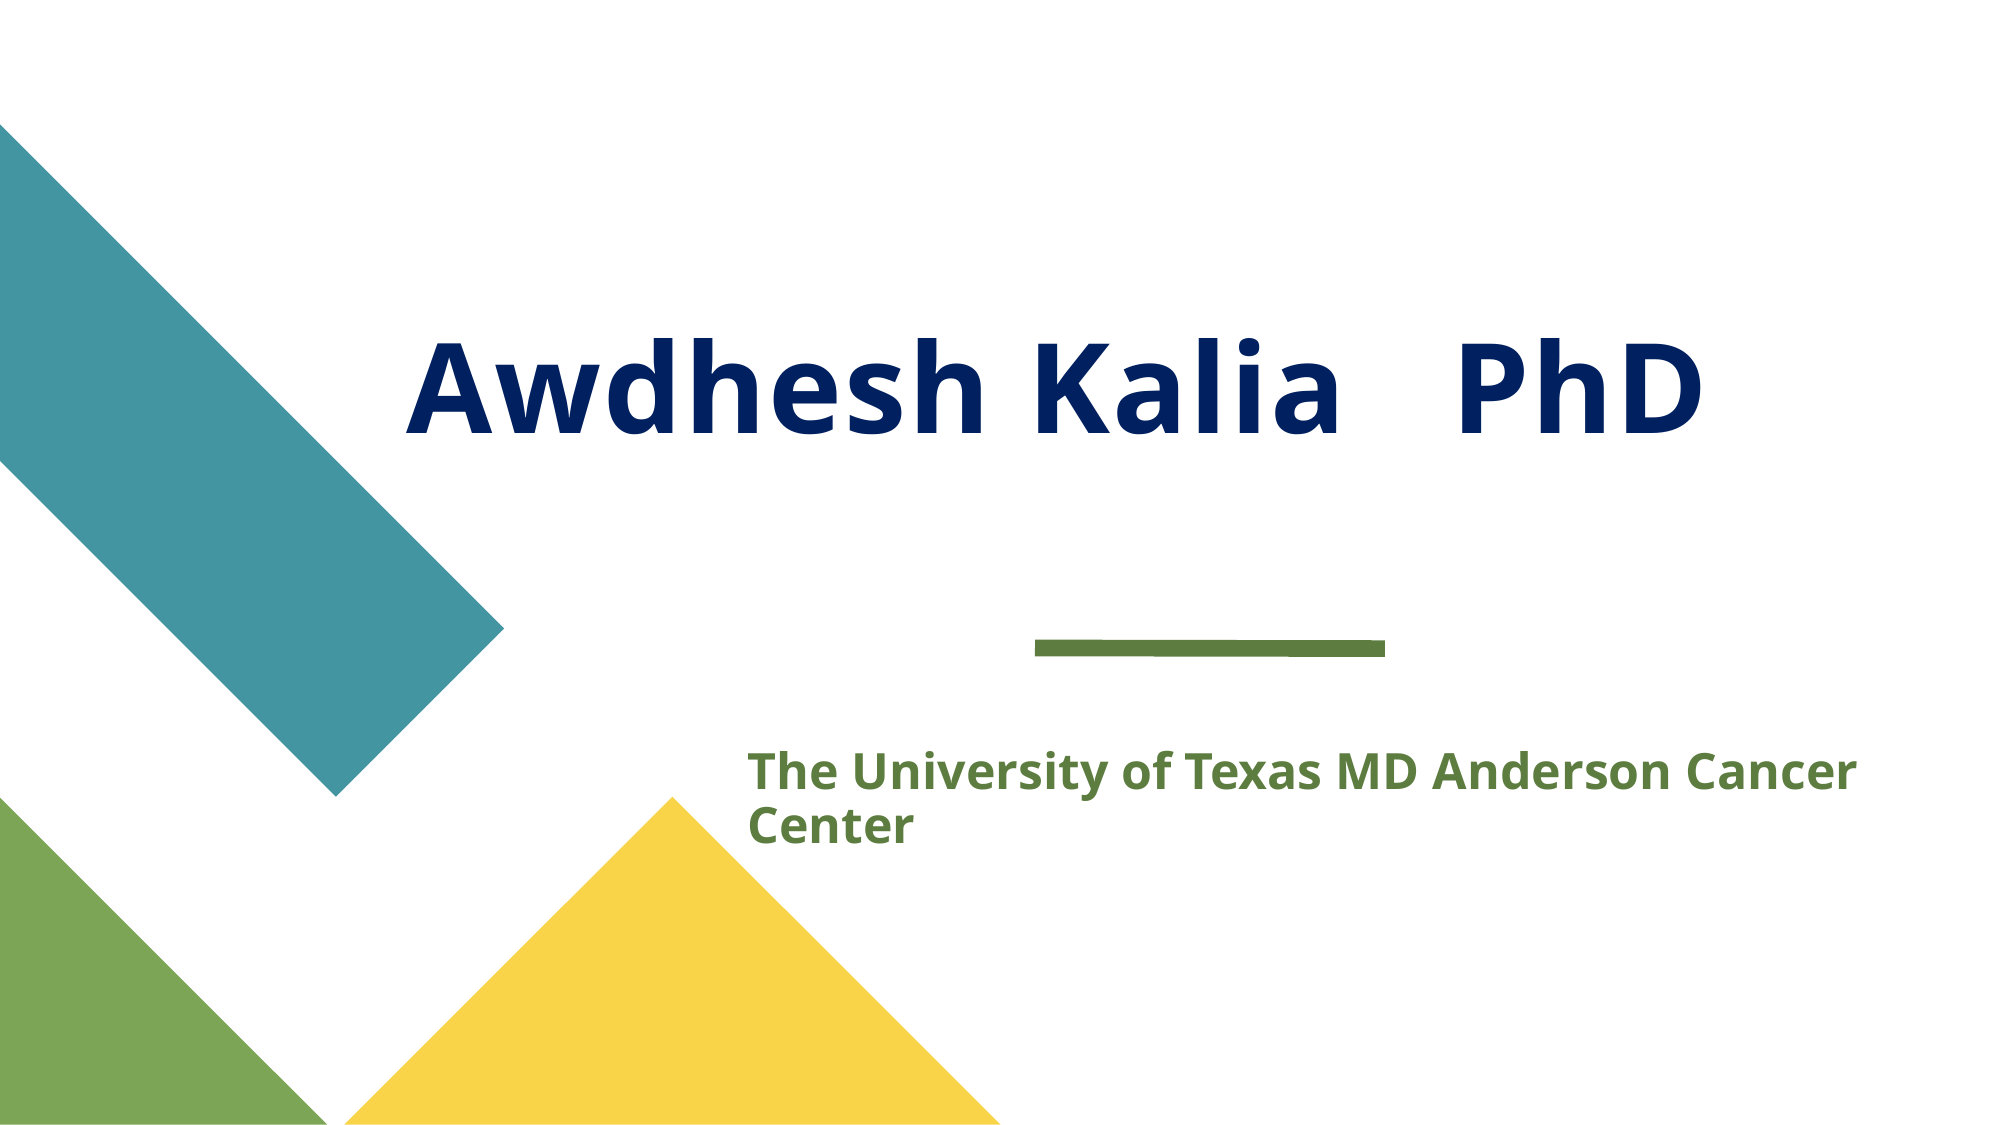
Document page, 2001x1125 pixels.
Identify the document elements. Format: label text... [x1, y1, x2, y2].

list The University of Texas MD Anderson Cancer Center [747, 746, 1936, 1017]
title Awdhesh Kalia PhD [406, 67, 1936, 608]
